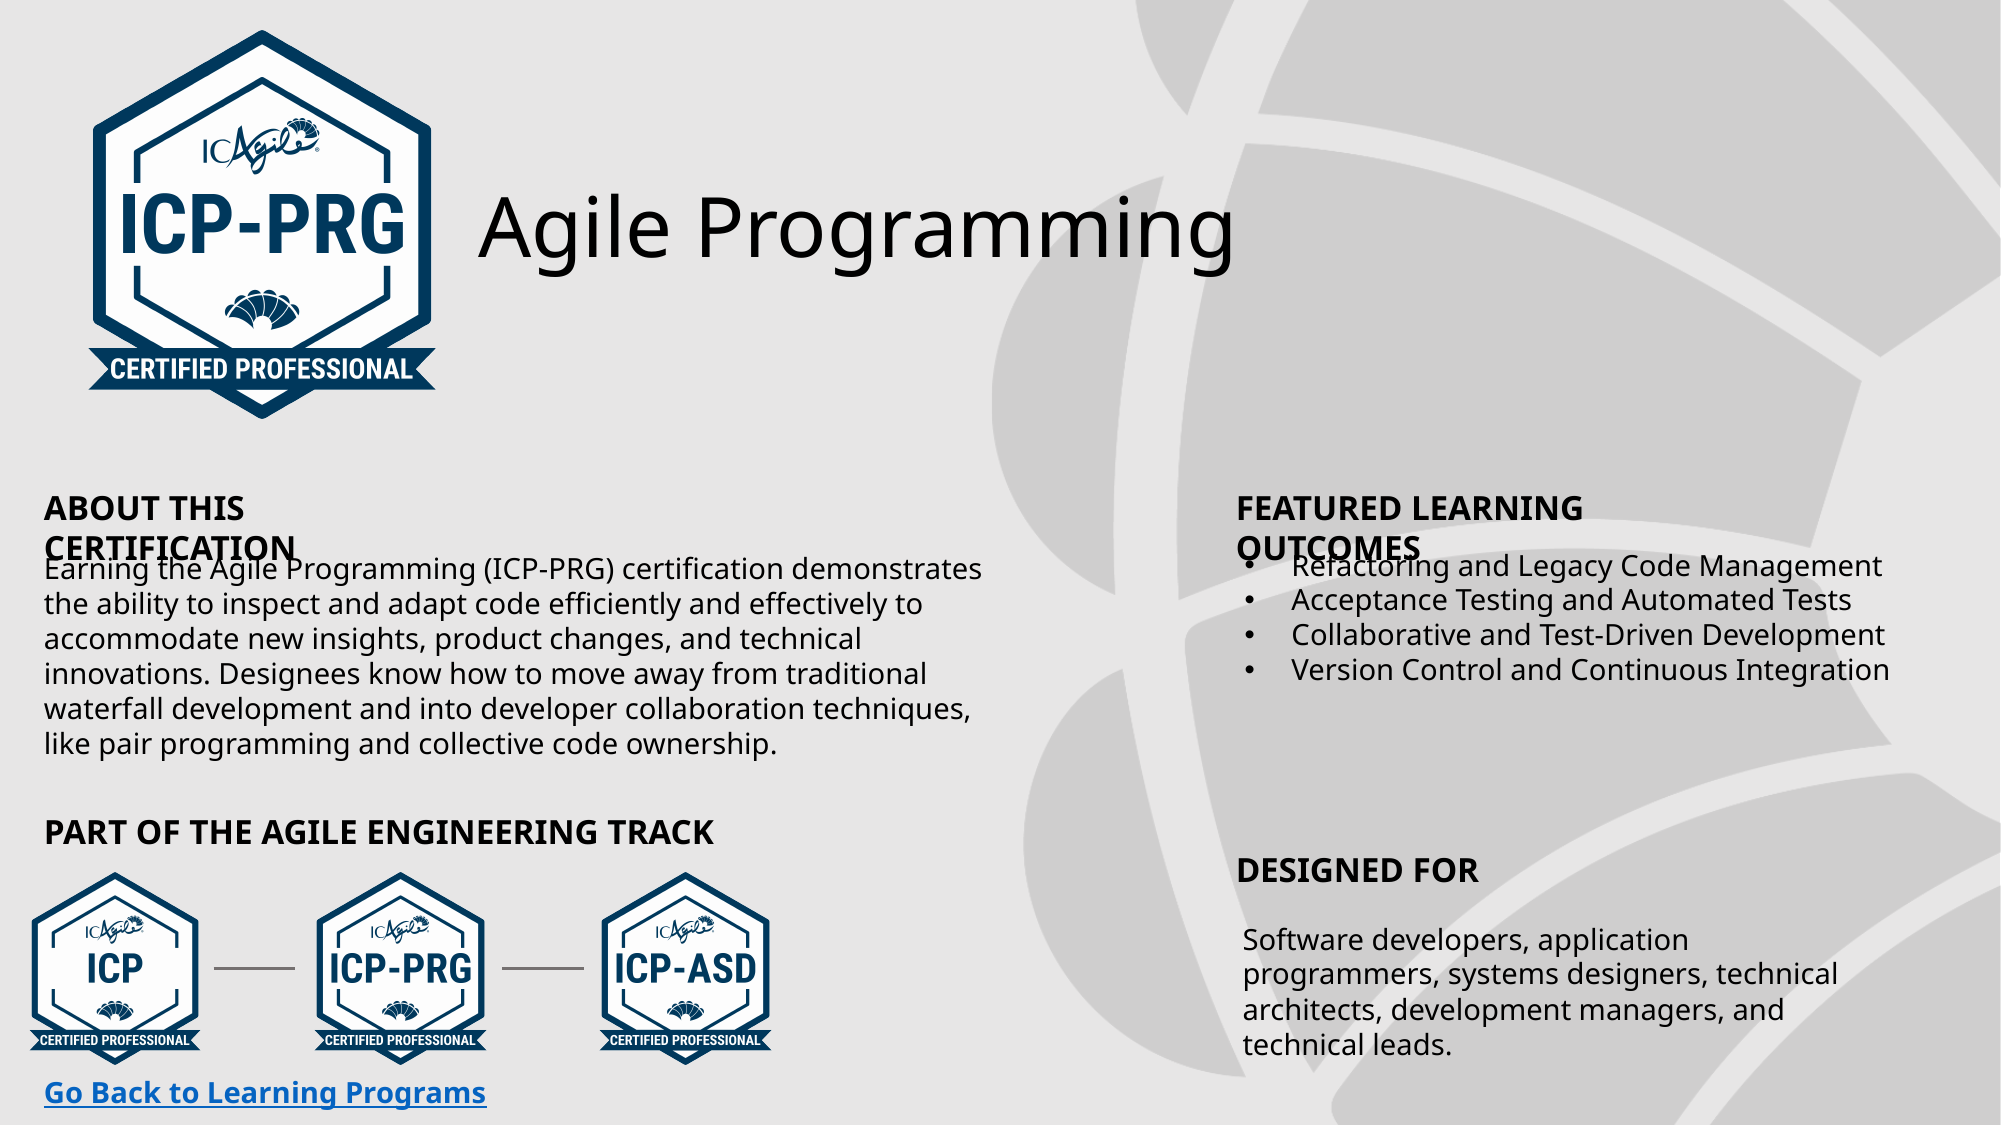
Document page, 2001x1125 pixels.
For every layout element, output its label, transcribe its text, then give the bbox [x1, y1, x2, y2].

text_box ABOUT THIS CERTIFICATION [28, 479, 505, 575]
picture [991, 0, 2001, 1125]
picture [28, 872, 202, 1065]
picture [599, 872, 772, 1065]
picture [313, 872, 487, 1065]
picture [87, 30, 436, 419]
text_box PART OF THE AGILE ENGINEERING TRACK [29, 803, 986, 859]
text_box Earning the Agile Programming (ICP-PRG) certification demonstrates the ability to inspect and adapt code efficiently and effectively to accommodate new insights, product changes, and technical innovations. Designees know how to move away from traditional waterfall development and into developer collaboration techniques, like pair programming and collective code ownership. [29, 542, 986, 768]
text_box Agile Programming [463, 166, 986, 542]
text_box Go Back to Learning Programs [29, 1059, 594, 1125]
